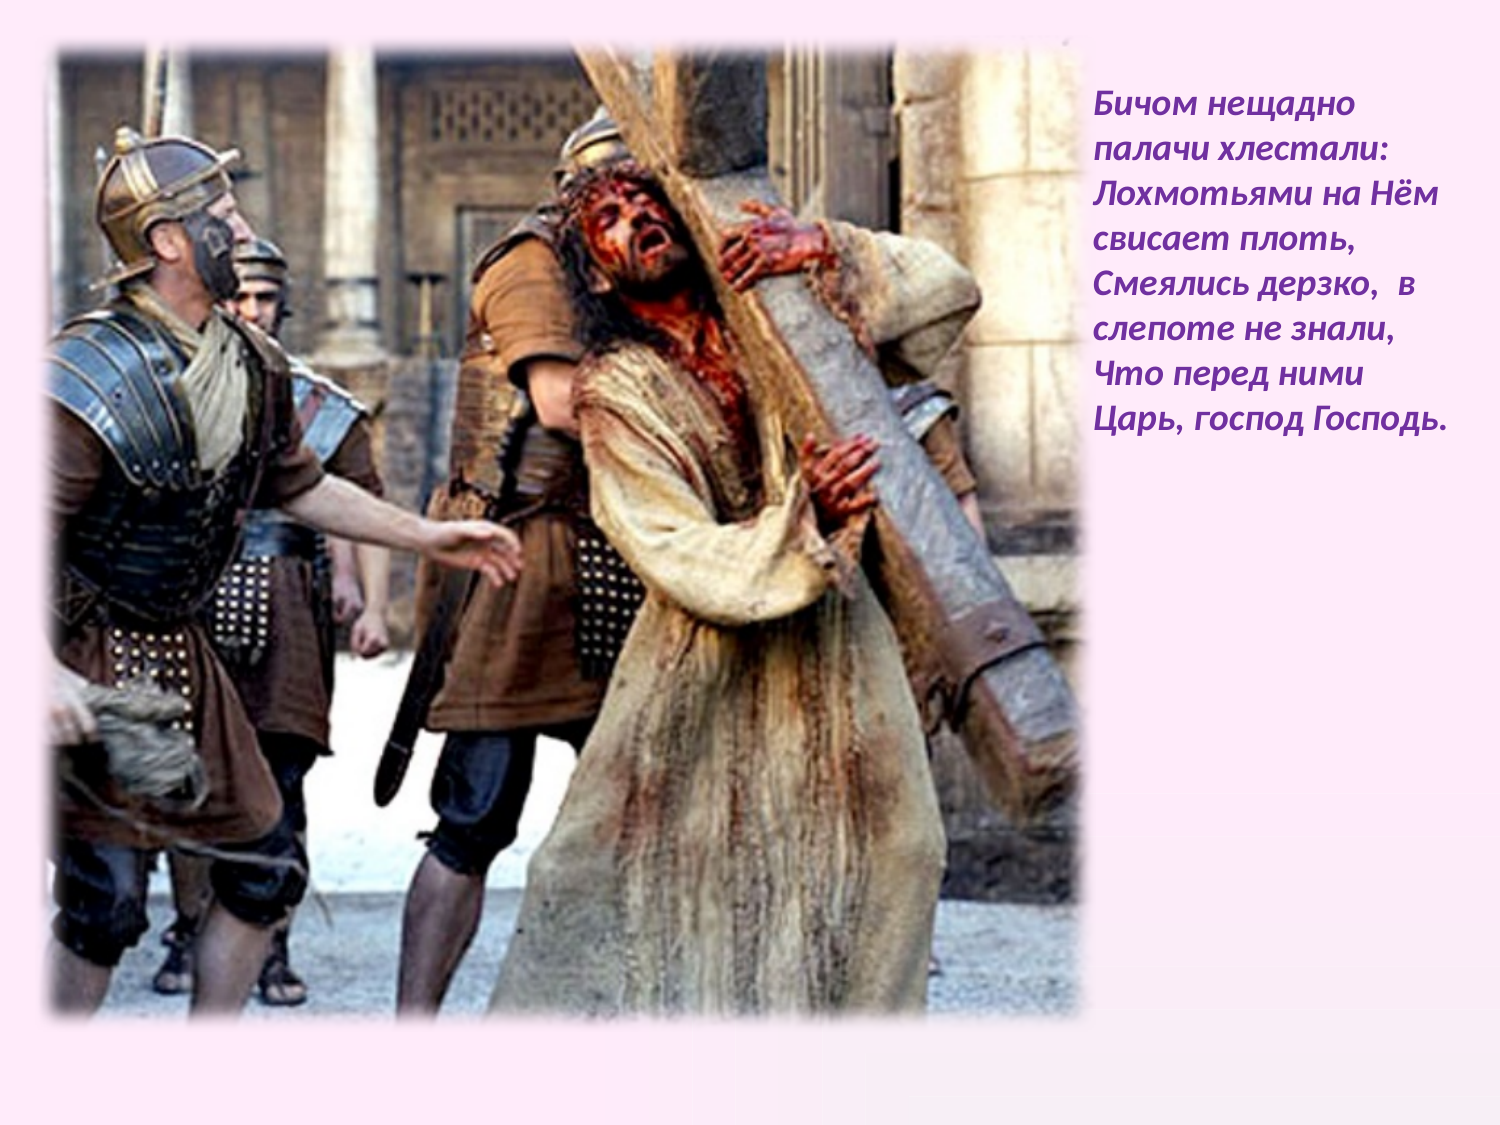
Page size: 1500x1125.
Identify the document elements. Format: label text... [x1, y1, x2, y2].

text_box Бичом нещадно палачи хлестали: Лохмотьями на Нём свисает плоть, Смеялись дерзко, в слепоте не знали, Что перед ними Царь, господ Господь. [1101, 70, 1465, 490]
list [34, 34, 1097, 1032]
